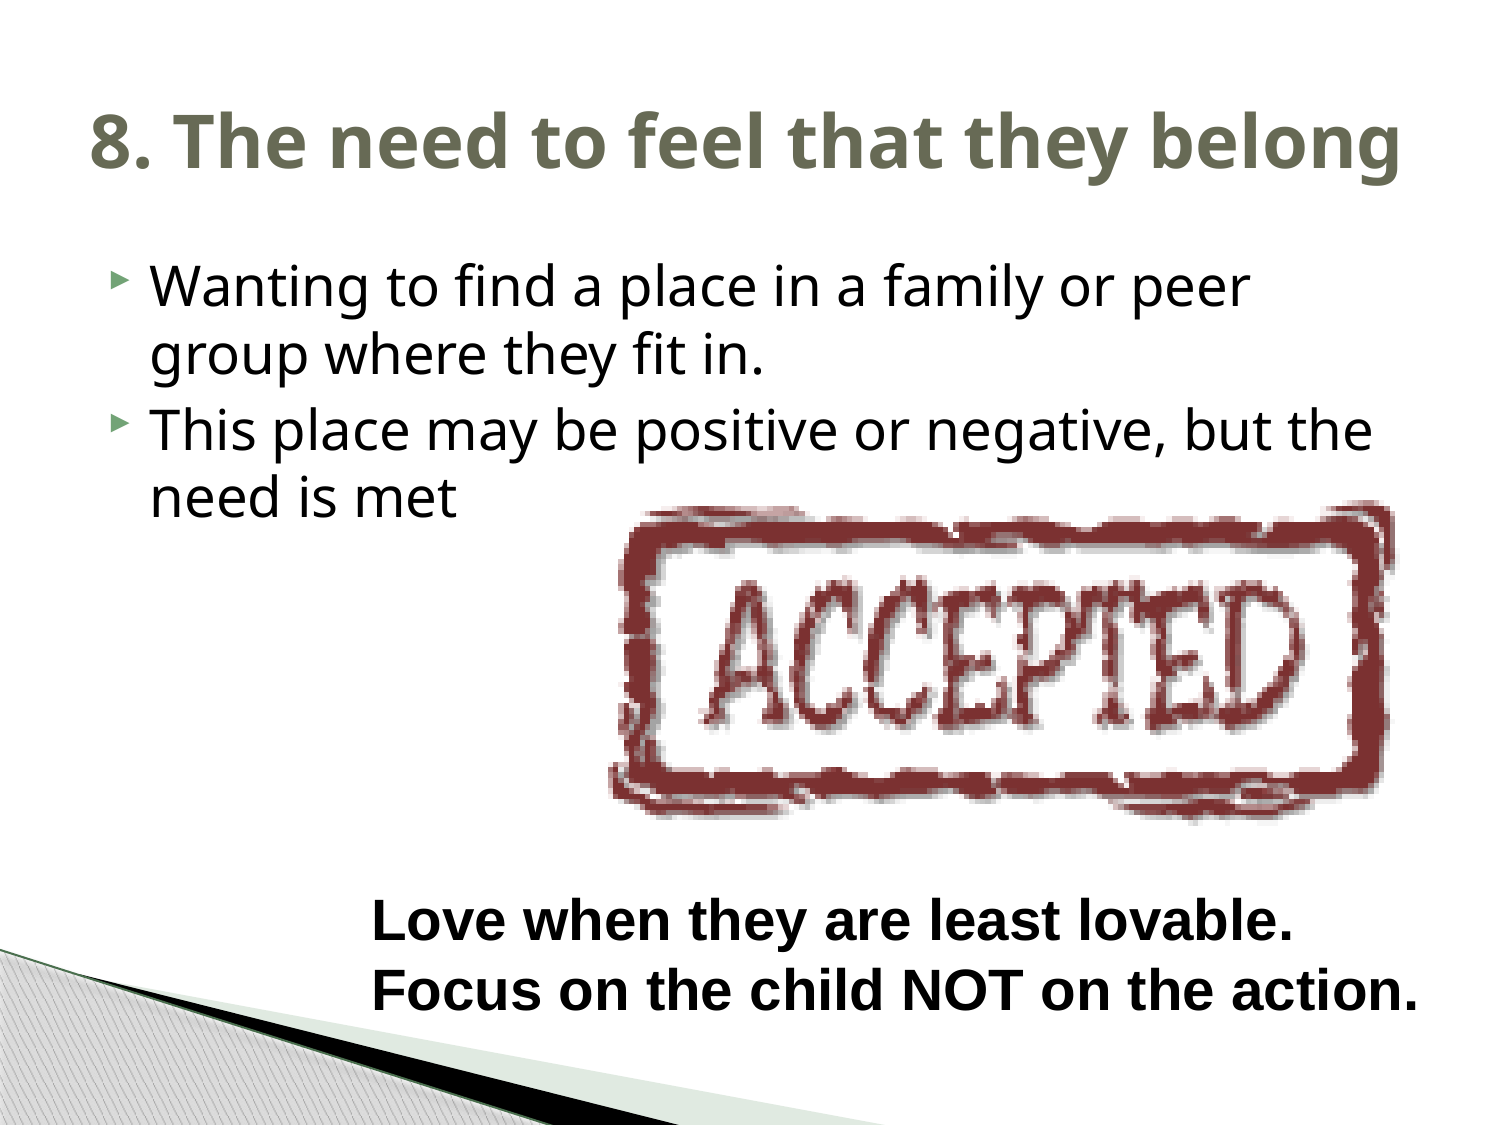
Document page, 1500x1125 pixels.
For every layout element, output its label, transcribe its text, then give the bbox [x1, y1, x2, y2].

title 8. The need to feel that they belong [75, 45, 1425, 233]
text_box Love when they are least lovable. Focus on the child NOT on the action. [356, 874, 1436, 1030]
picture [587, 474, 1438, 842]
list Wanting to find a place in a family or peer group where they fit in. This place may be positive or negative, but the need is met [75, 243, 1425, 986]
